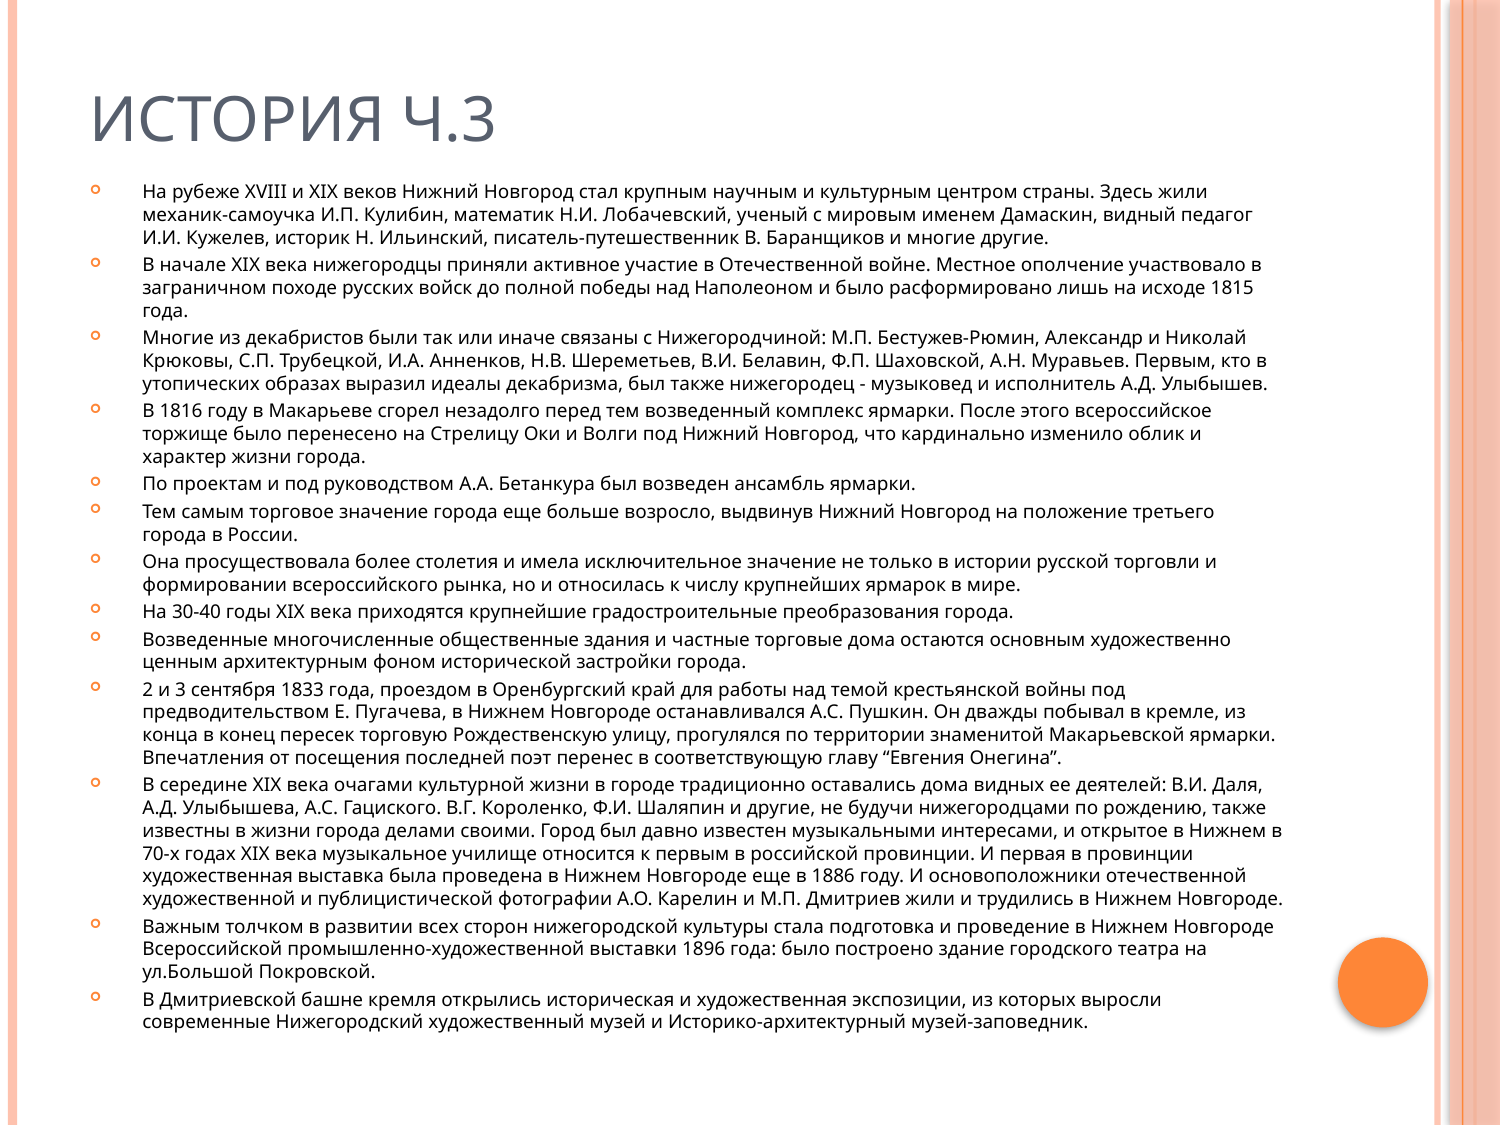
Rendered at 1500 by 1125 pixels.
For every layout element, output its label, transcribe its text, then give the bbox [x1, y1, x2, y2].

title История ч.3 [75, 45, 1300, 161]
list На рубеже XVIII и XIX веков Нижний Новгород стал крупным научным и культурным центром страны. Здесь жили механик-самоучка И.П. Кулибин, математик Н.И. Лобачевский, ученый с мировым именем Дамаскин, видный педагог И.И. Кужелев, историк Н. Ильинский, писатель-путешественник В. Баранщиков и многие другие. В начале XIX века нижегородцы приняли активное участие в Отечественной войне. Местное ополчение участвовало в заграничном походе русских войск до полной победы над Наполеоном и было расформировано лишь на исходе 1815 года. Многие из декабристов были так или иначе связаны с Нижегородчиной: М.П. Бестужев-Рюмин, Александр и Николай Крюковы, С.П. Трубецкой, И.А. Анненков, Н.В. Шереметьев, В.И. Белавин, Ф.П. Шаховской, А.Н. Муравьев. Первым, кто в утопических образах выразил идеалы декабризма, был также нижегородец - музыковед и исполнитель А.Д. Улыбышев. В 1816 году в Макарьеве сгорел незадолго перед тем возведенный комплекс ярмарки. После этого всероссийское торжище было перенесено на Стрелицу Оки и Волги под Нижний Новгород, что кардинально изменило облик и характер жизни города. По проектам и под руководством А.А. Бетанкура был возведен ансамбль ярмарки. Тем самым торговое значение города еще больше возросло, выдвинув Нижний Новгород на положение третьего города в России. Она просуществовала более столетия и имела исключительное значение не только в истории русской торговли и формировании всероссийского рынка, но и относилась к числу крупнейших ярмарок в мире. На 30-40 годы XIX века приходятся крупнейшие градостроительные преобразования города. Возведенные многочисленные общественные здания и частные торговые дома остаются основным художественно ценным архитектурным фоном исторической застройки города. 2 и 3 сентября 1833 года, проездом в Оренбургский край для работы над темой крестьянской войны под предводительством Е. Пугачева, в Нижнем Новгороде останавливался А.С. Пушкин. Он дважды побывал в кремле, из конца в конец пересек торговую Рождественскую улицу, прогулялся по территории знаменитой Макарьевской ярмарки. Впечатления от посещения последней поэт перенес в соответствующую главу “Евгения Онегина”. В середине XIX века очагами культурной жизни в городе традиционно оставались дома видных ее деятелей: В.И. Даля, А.Д. Улыбышева, А.С. Гациского. В.Г. Короленко, Ф.И. Шаляпин и другие, не будучи нижегородцами по рождению, также известны в жизни города делами своими. Город был давно известен музыкальными интересами, и открытое в Нижнем в 70-х годах XIX века музыкальное училище относится к первым в российской провинции. И первая в провинции художественная выставка была проведена в Нижнем Новгороде еще в 1886 году. И основоположники отечественной художественной и публицистической фотографии А.О. Карелин и М.П. Дмитриев жили и трудились в Нижнем Новгороде. Важным толчком в развитии всех сторон нижегородской культуры стала подготовка и проведение в Нижнем Новгороде Всероссийской промышленно-художественной выставки 1896 года: было построено здание городского театра на ул.Большой Покровской. В Дмитриевской башне кремля открылись историческая и художественная экспозиции, из которых выросли современные Нижегородский художественный музей и Историко-архитектурный музей-заповедник. [75, 172, 1300, 1106]
